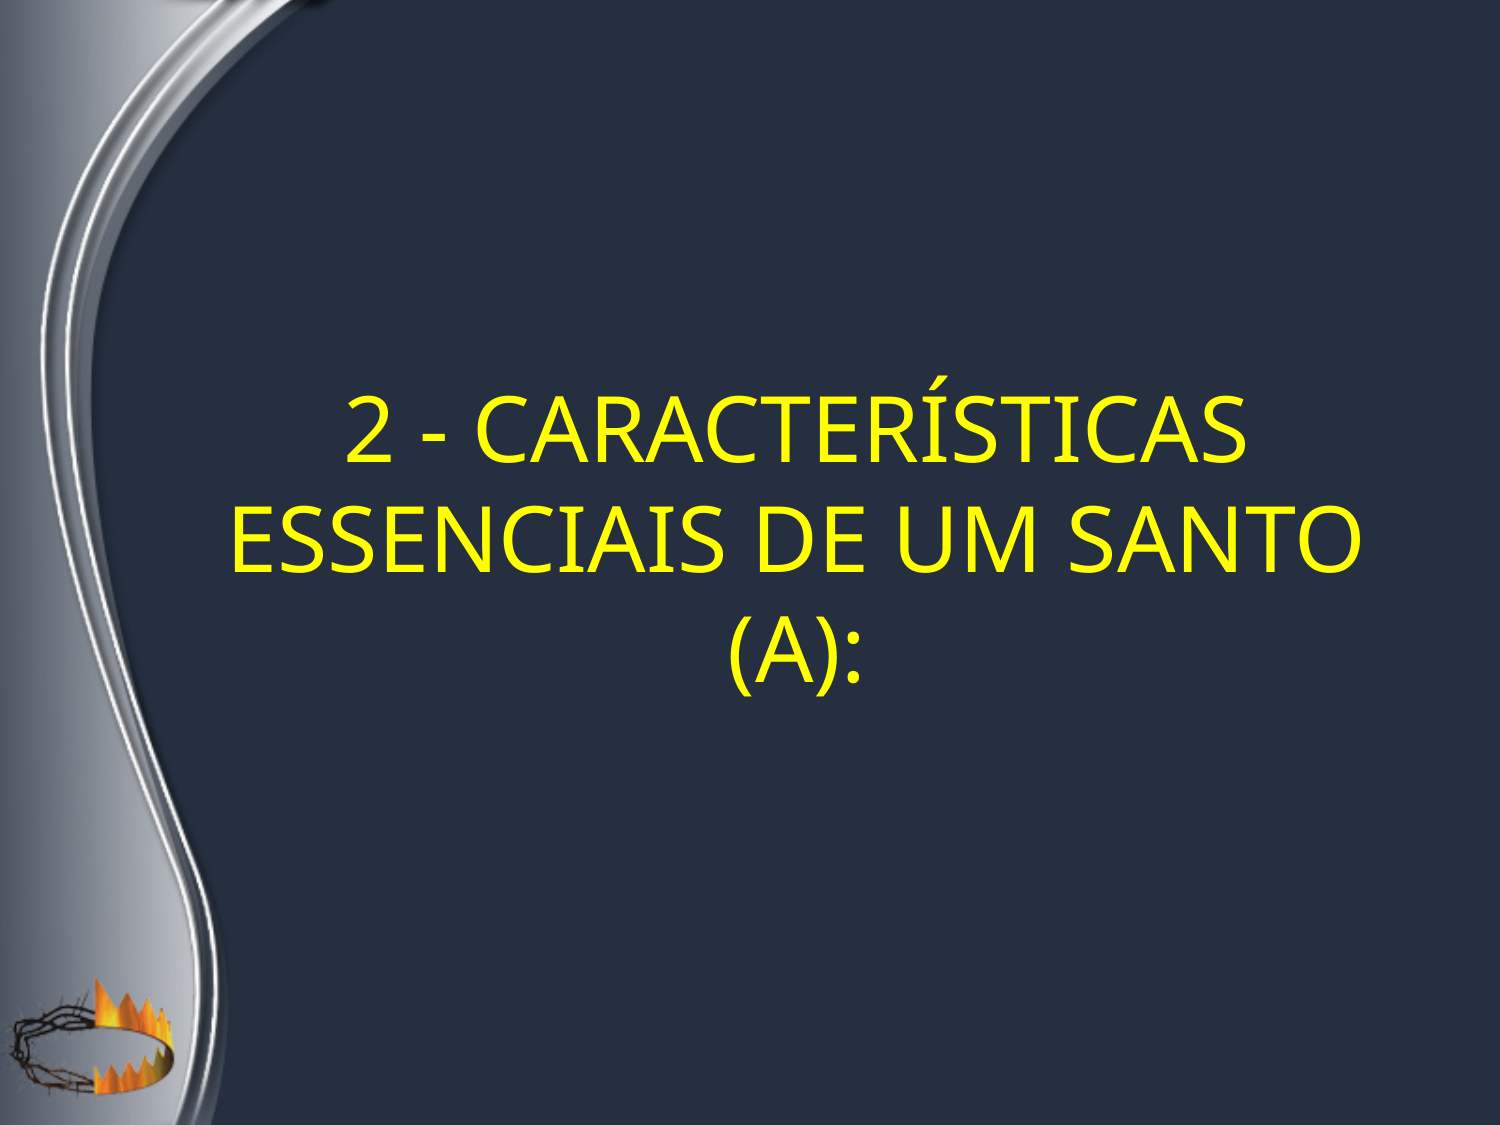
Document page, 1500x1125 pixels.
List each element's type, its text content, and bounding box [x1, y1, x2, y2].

picture [0, 0, 1500, 1125]
text_box 2 - Características essenciais de um santo (a): [210, 363, 1383, 708]
